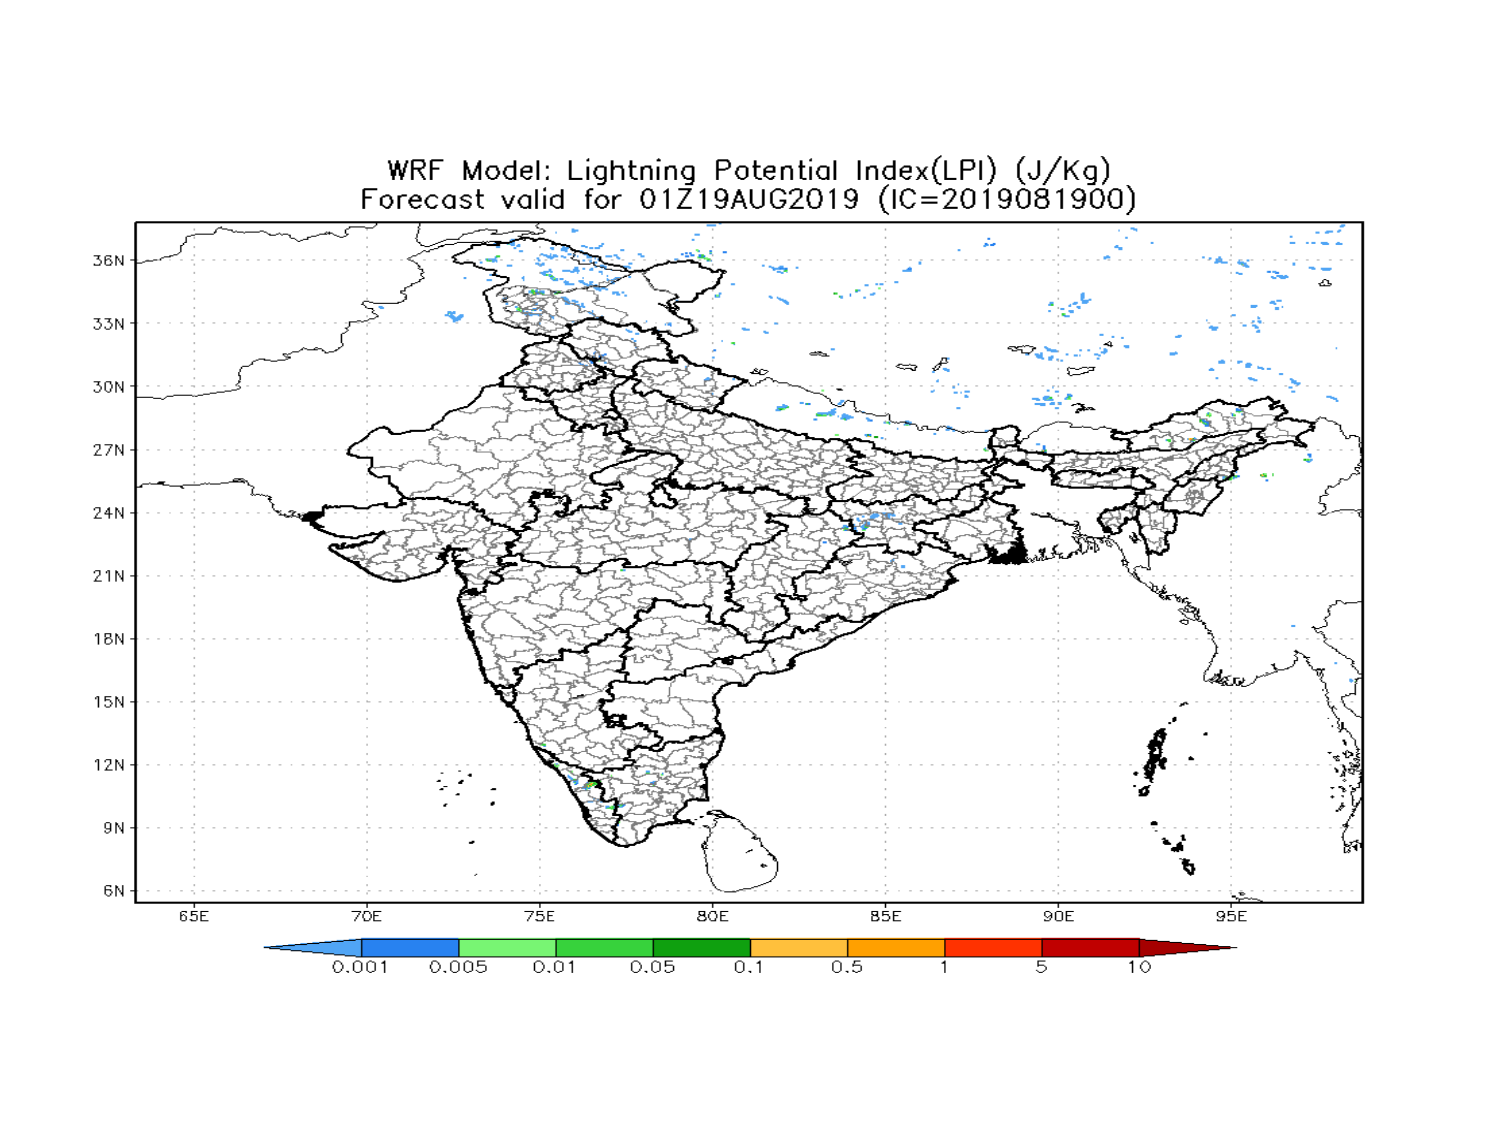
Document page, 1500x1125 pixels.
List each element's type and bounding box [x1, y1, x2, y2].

picture [74, 149, 1426, 976]
